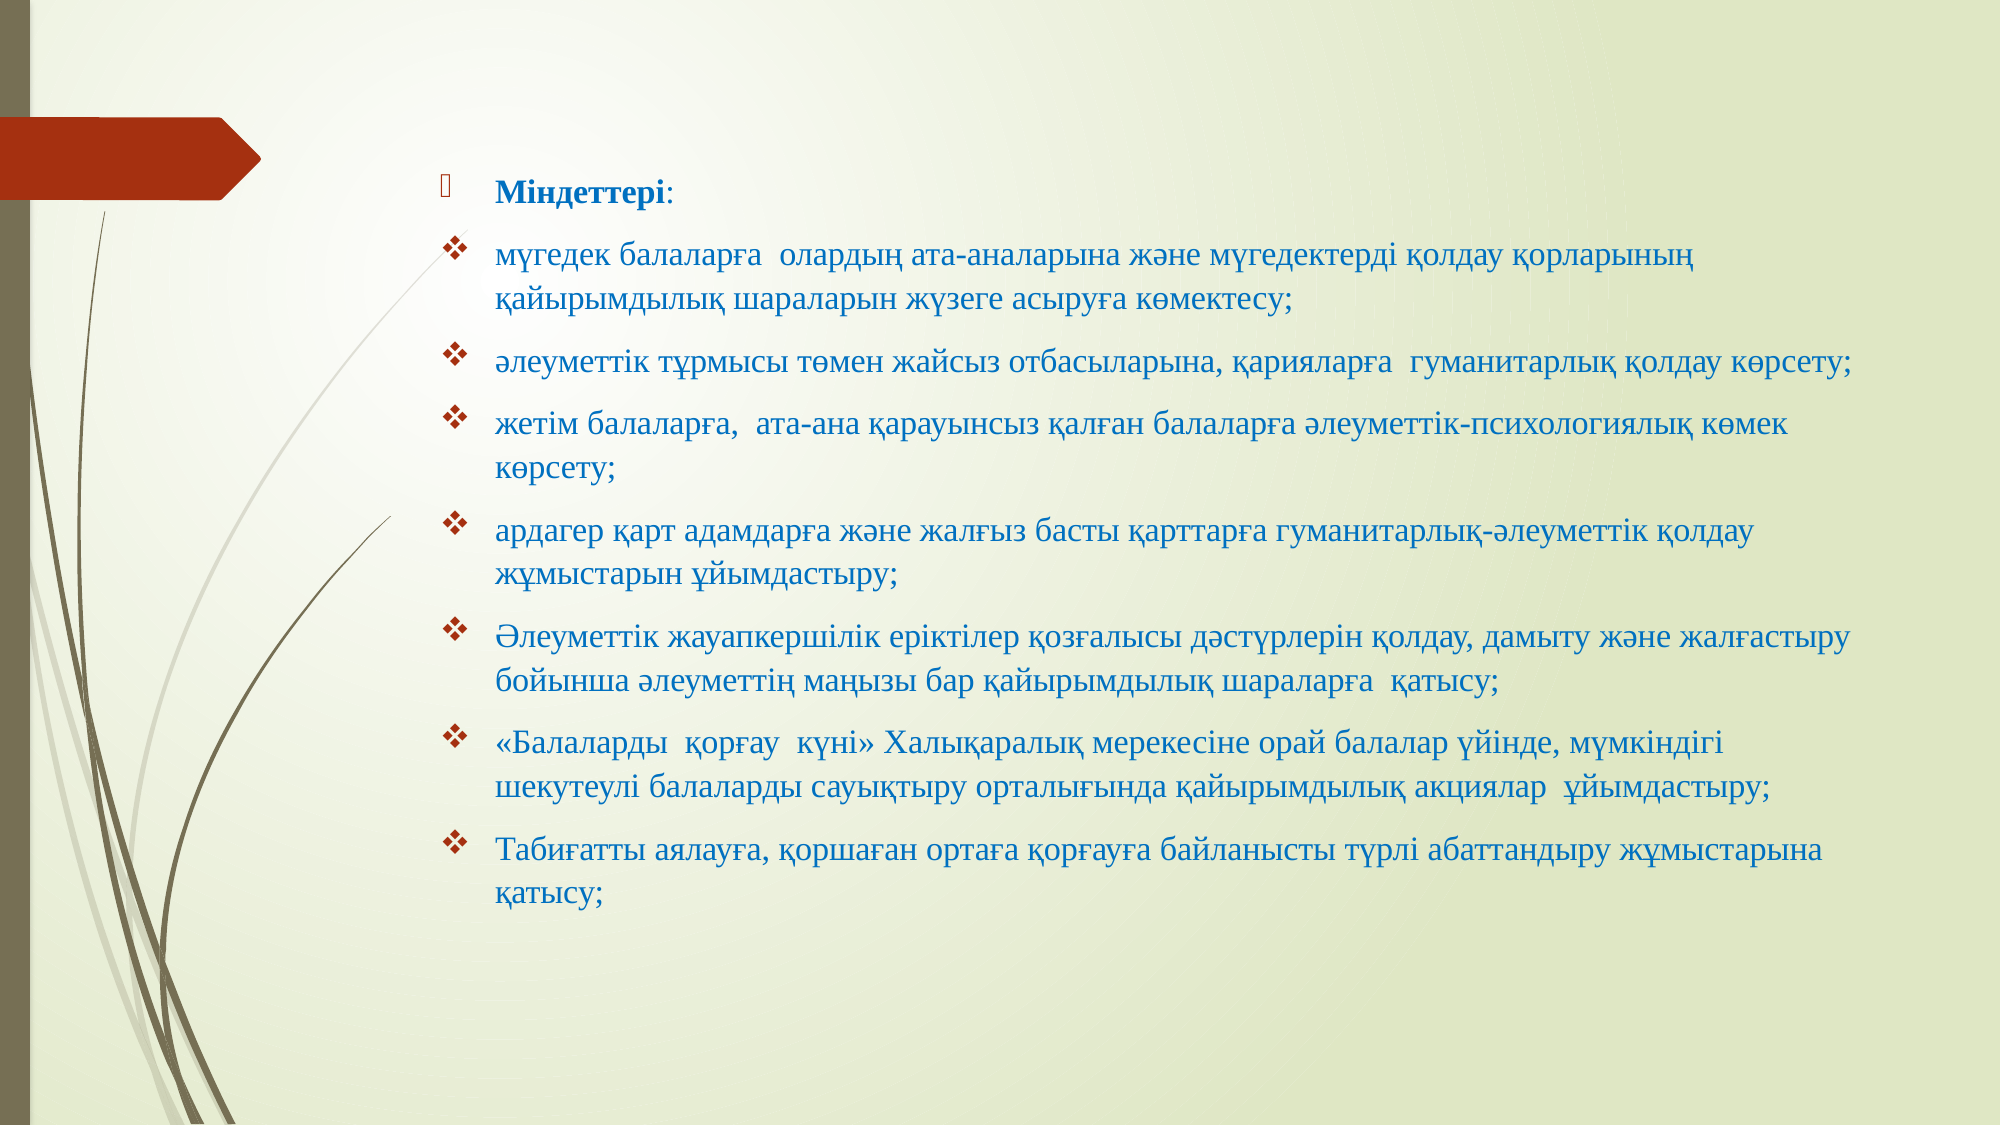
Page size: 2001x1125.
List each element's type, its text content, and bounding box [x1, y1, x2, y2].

list Міндеттері: мүгедек балаларға олардың ата-аналарына және мүгедектерді қолдау қорларының қайырымдылық шараларын жүзеге асыруға көмектесу; әлеуметтік тұрмысы төмен жайсыз отбасыларына, қарияларға гуманитарлық қолдау көрсету; жетім балаларға, ата-ана қарауынсыз қалған балаларға әлеуметтік-психологиялық көмек көрсету; ардагер қарт адамдарға және жалғыз басты қарттарға гуманитарлық-әлеуметтік қолдау жұмыстарын ұйымдастыру; Әлеуметтік жауапкершілік еріктілер қозғалысы дәстүрлерін қолдау, дамыту және жалғастыру бойынша әлеуметтің маңызы бар қайырымдылық шараларға қатысу; «Балаларды қорғау күні» Халықаралық мерекесіне орай балалар үйінде, мүмкіндігі шекутеулі балаларды сауықтыру орталығында қайырымдылық акциялар ұйымдастыру; Табиғатты аялауға, қоршаған ортаға қорғауға байланысты түрлі абаттандыру жұмыстарына қатысу; [424, 158, 1888, 970]
